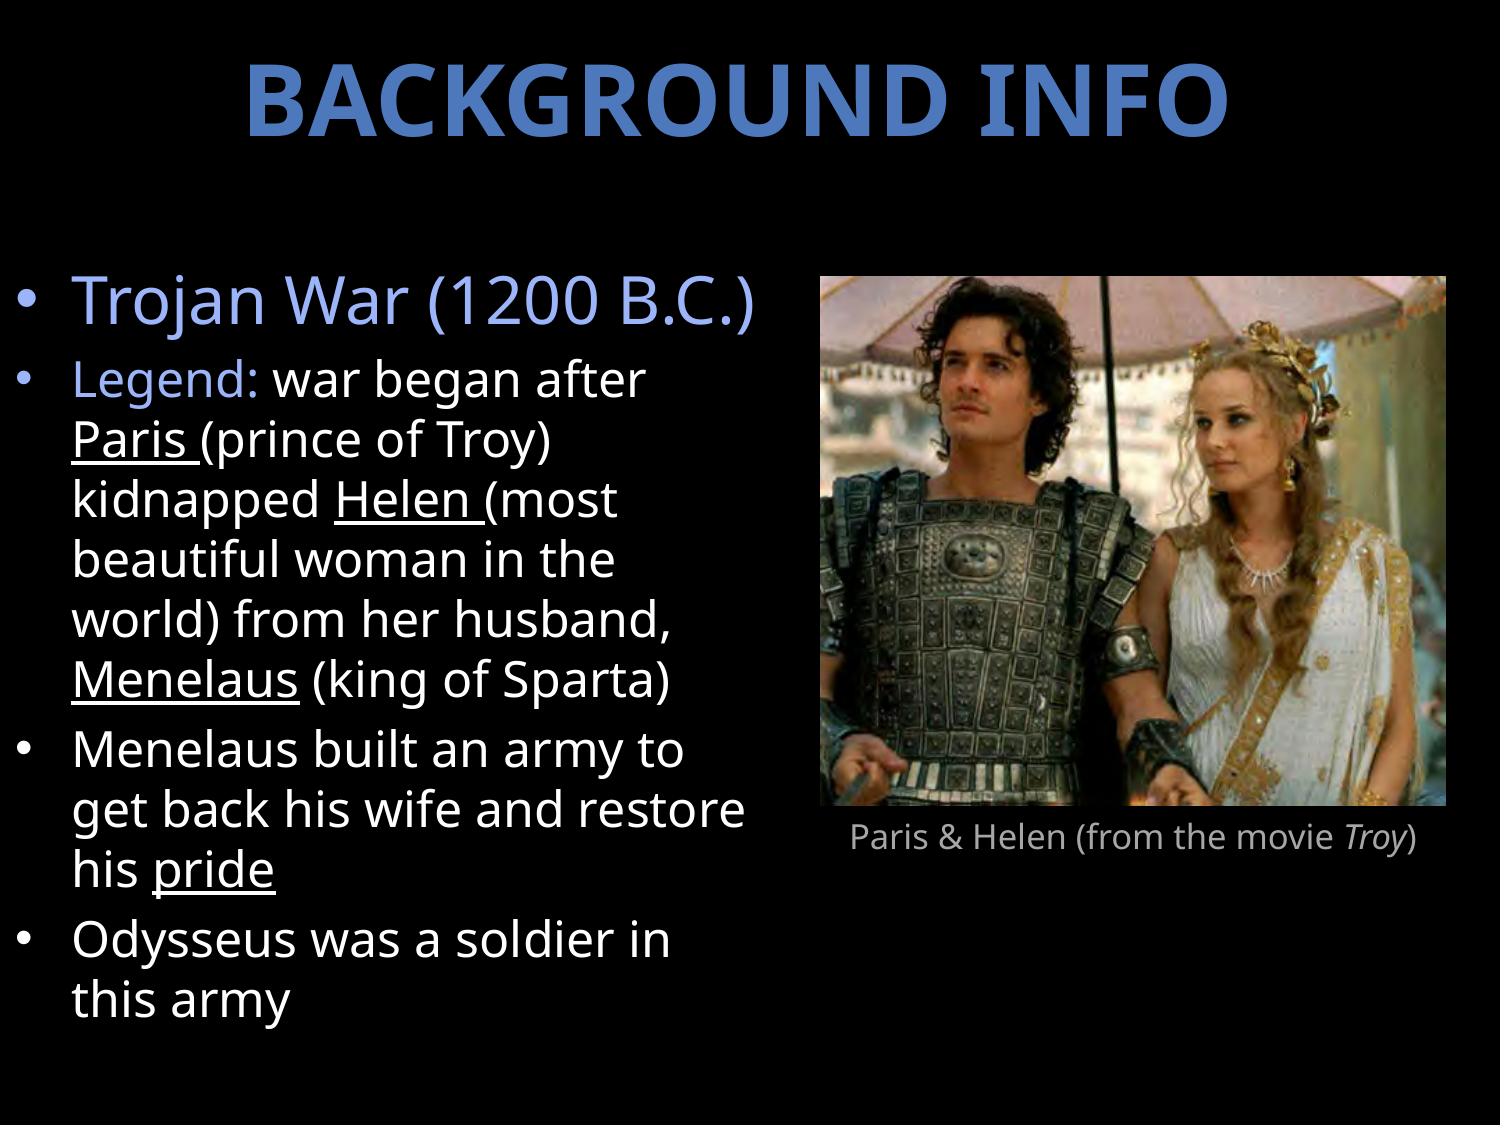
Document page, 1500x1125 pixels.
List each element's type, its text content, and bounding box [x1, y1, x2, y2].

list Trojan War (1200 B.C.) Legend: war began after Paris (prince of Troy) kidnapped Helen (most beautiful woman in the world) from her husband, Menelaus (king of Sparta) Menelaus built an army to get back his wife and restore his pride Odysseus was a soldier in this army [0, 249, 775, 1113]
text_box Background info [226, 28, 1249, 164]
picture [820, 276, 1446, 807]
text_box Paris & Helen (from the movie Troy) [807, 806, 1458, 865]
